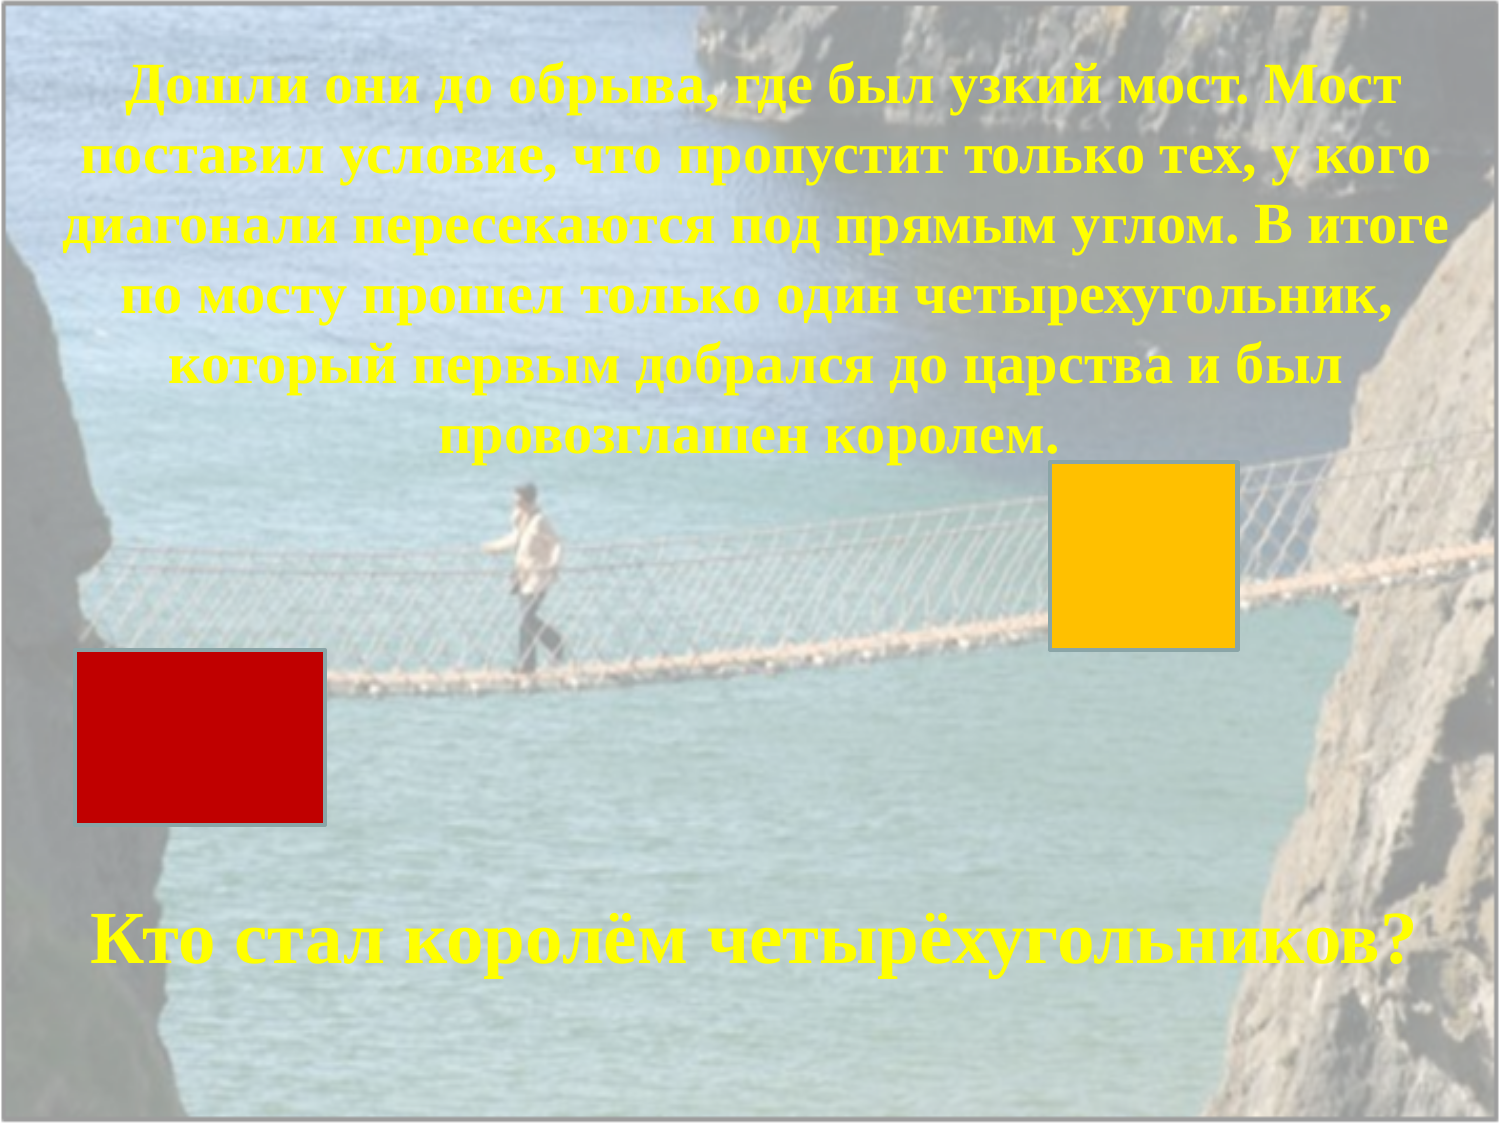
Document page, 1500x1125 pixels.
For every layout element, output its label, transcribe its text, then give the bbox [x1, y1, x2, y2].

text_box [73, 648, 327, 827]
text_box [1048, 460, 1240, 652]
list Дошли они до обрыва, где был узкий мост. Мост поставил условие, что пропустит только тех, у кого диагонали пересекаются под прямым углом. В итоге по мосту прошел только один четырехугольник, который первым добрался до царства и был провозглашен королем. Кто стал королём четырёхугольников? [37, 37, 1476, 1088]
